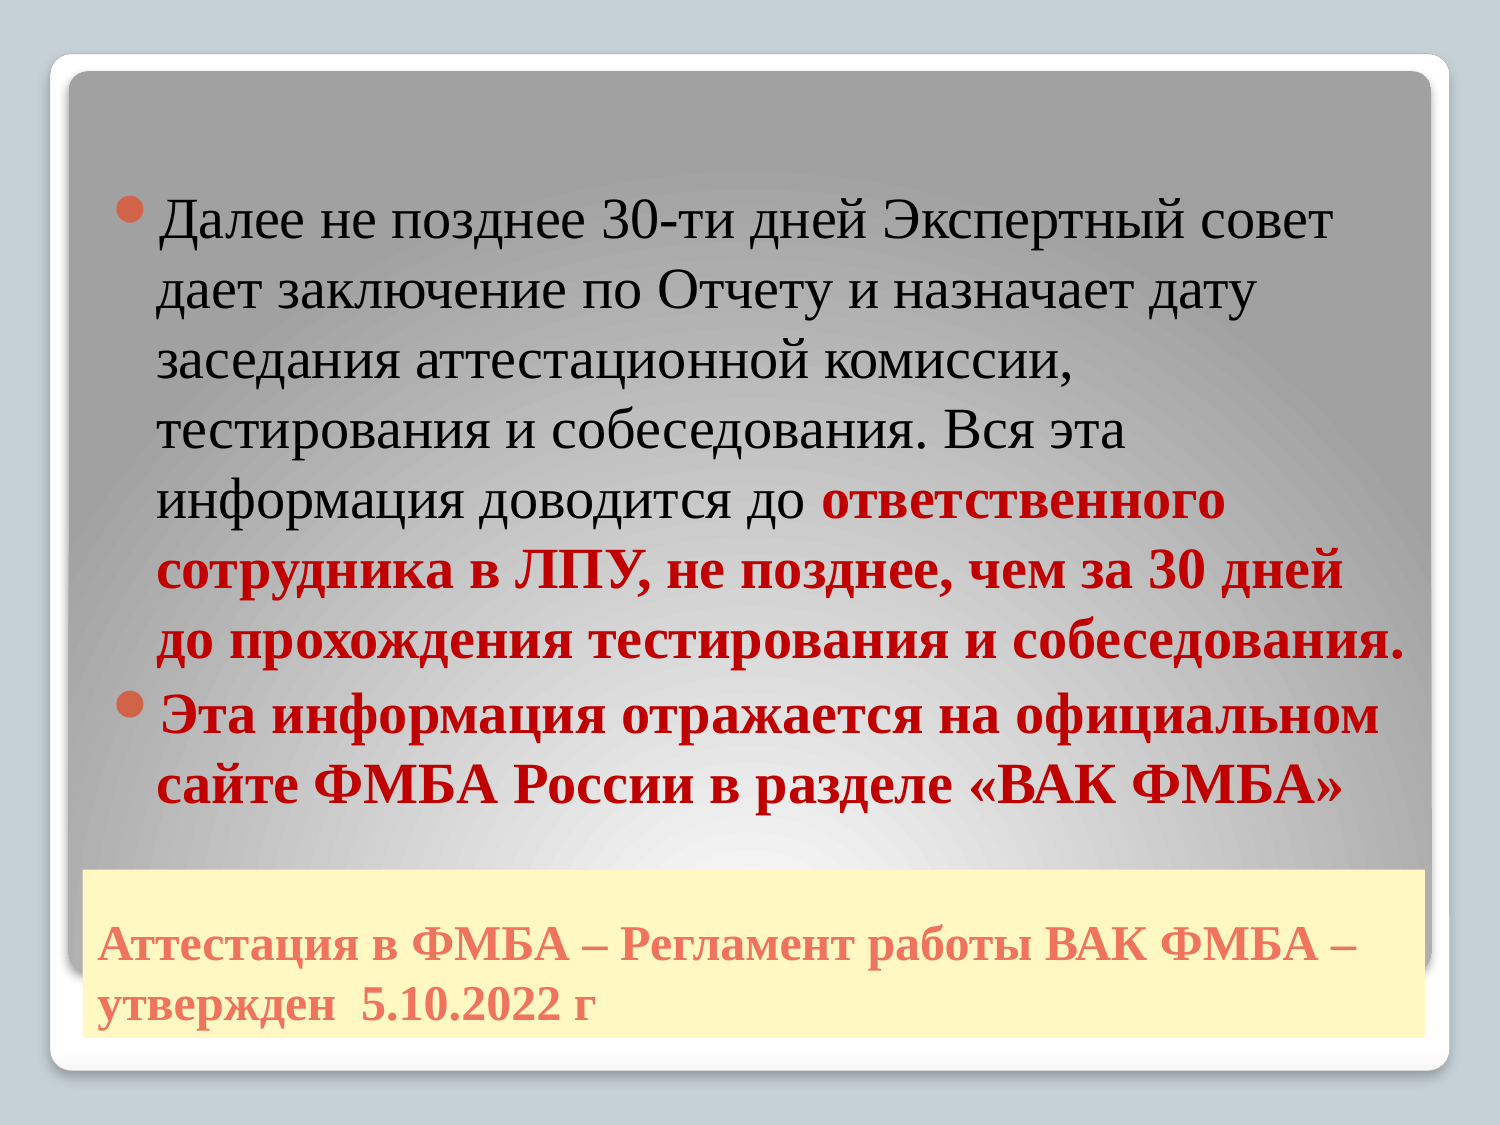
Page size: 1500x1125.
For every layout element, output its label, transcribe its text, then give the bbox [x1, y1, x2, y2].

title Аттестация в ФМБА – Регламент работы ВАК ФМБА – утвержден 5.10.2022 г [82, 870, 1425, 1038]
list Далее не позднее 30-ти дней Экспертный совет дает заключение по Отчету и назначает дату заседания аттестационной комиссии, тестирования и собеседования. Вся эта информация доводится до ответственного сотрудника в ЛПУ, не позднее, чем за 30 дней до прохождения тестирования и собеседования. Эта информация отражается на официальном сайте ФМБА России в разделе «ВАК ФМБА» [82, 86, 1425, 870]
